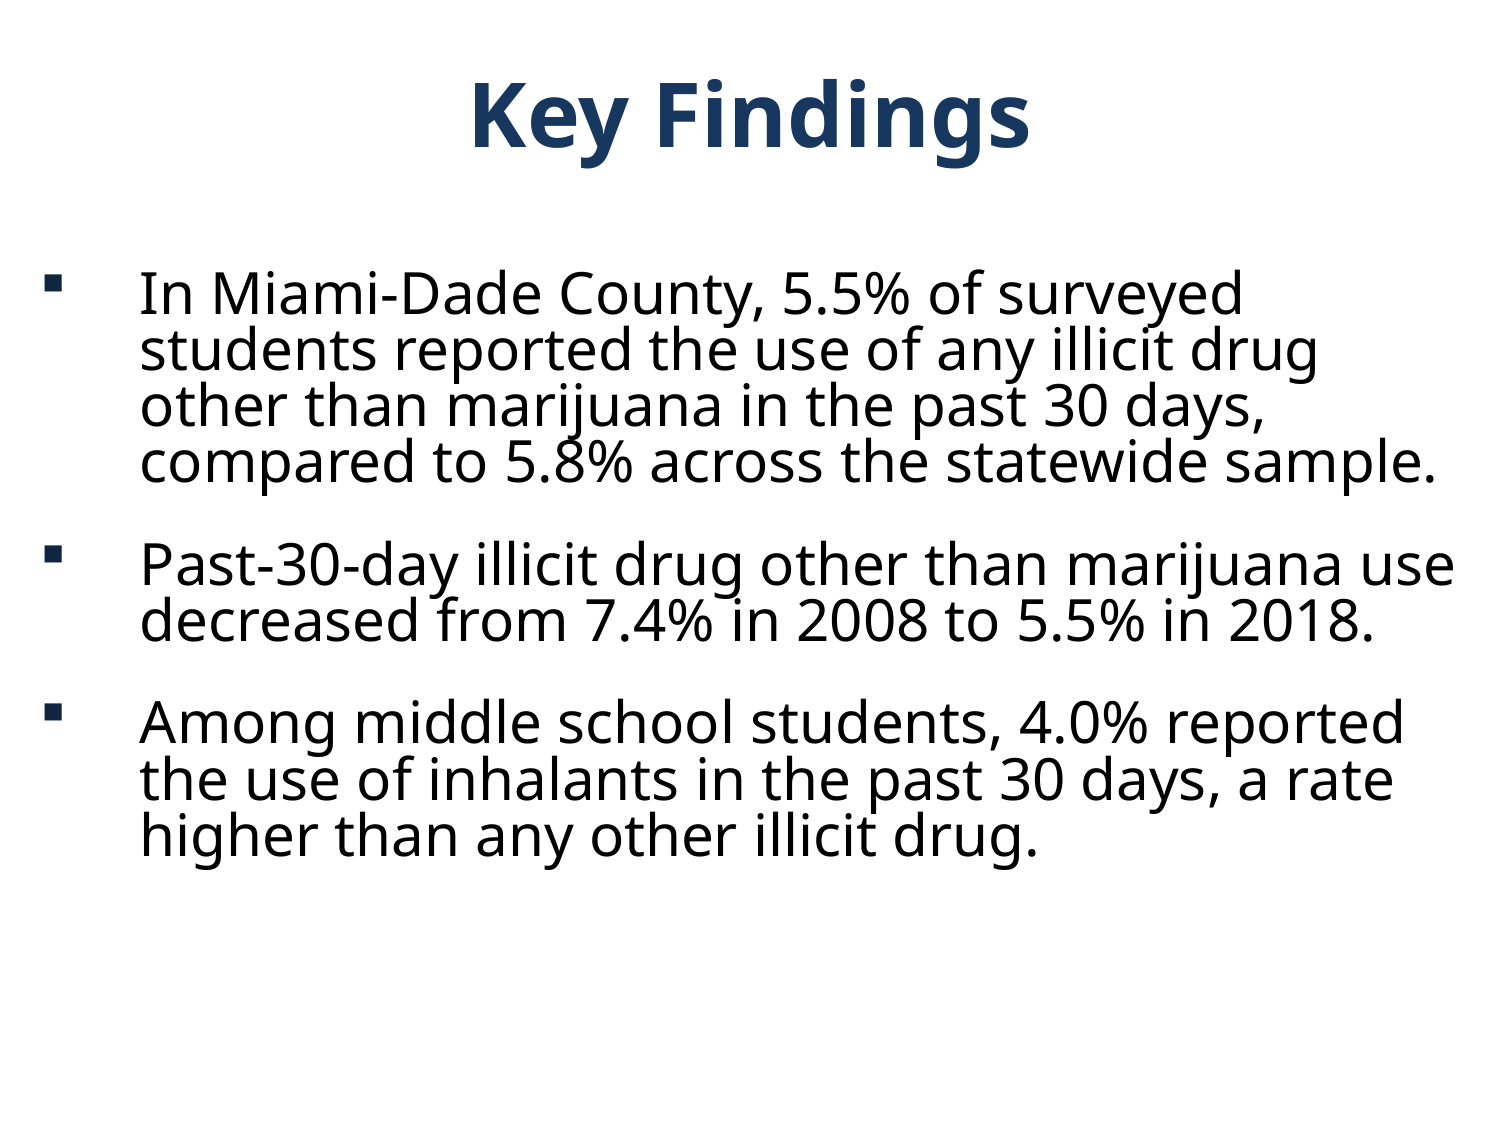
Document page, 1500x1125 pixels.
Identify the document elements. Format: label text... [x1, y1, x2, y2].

text_box Key Findings [37, 62, 1463, 174]
text_box In Miami-Dade County, 5.5% of surveyed students reported the use of any illicit drug other than marijuana in the past 30 days, compared to 5.8% across the statewide sample. Past-30-day illicit drug other than marijuana use decreased from 7.4% in 2008 to 5.5% in 2018. Among middle school students, 4.0% reported the use of inhalants in the past 30 days, a rate higher than any other illicit drug. [24, 262, 1475, 988]
